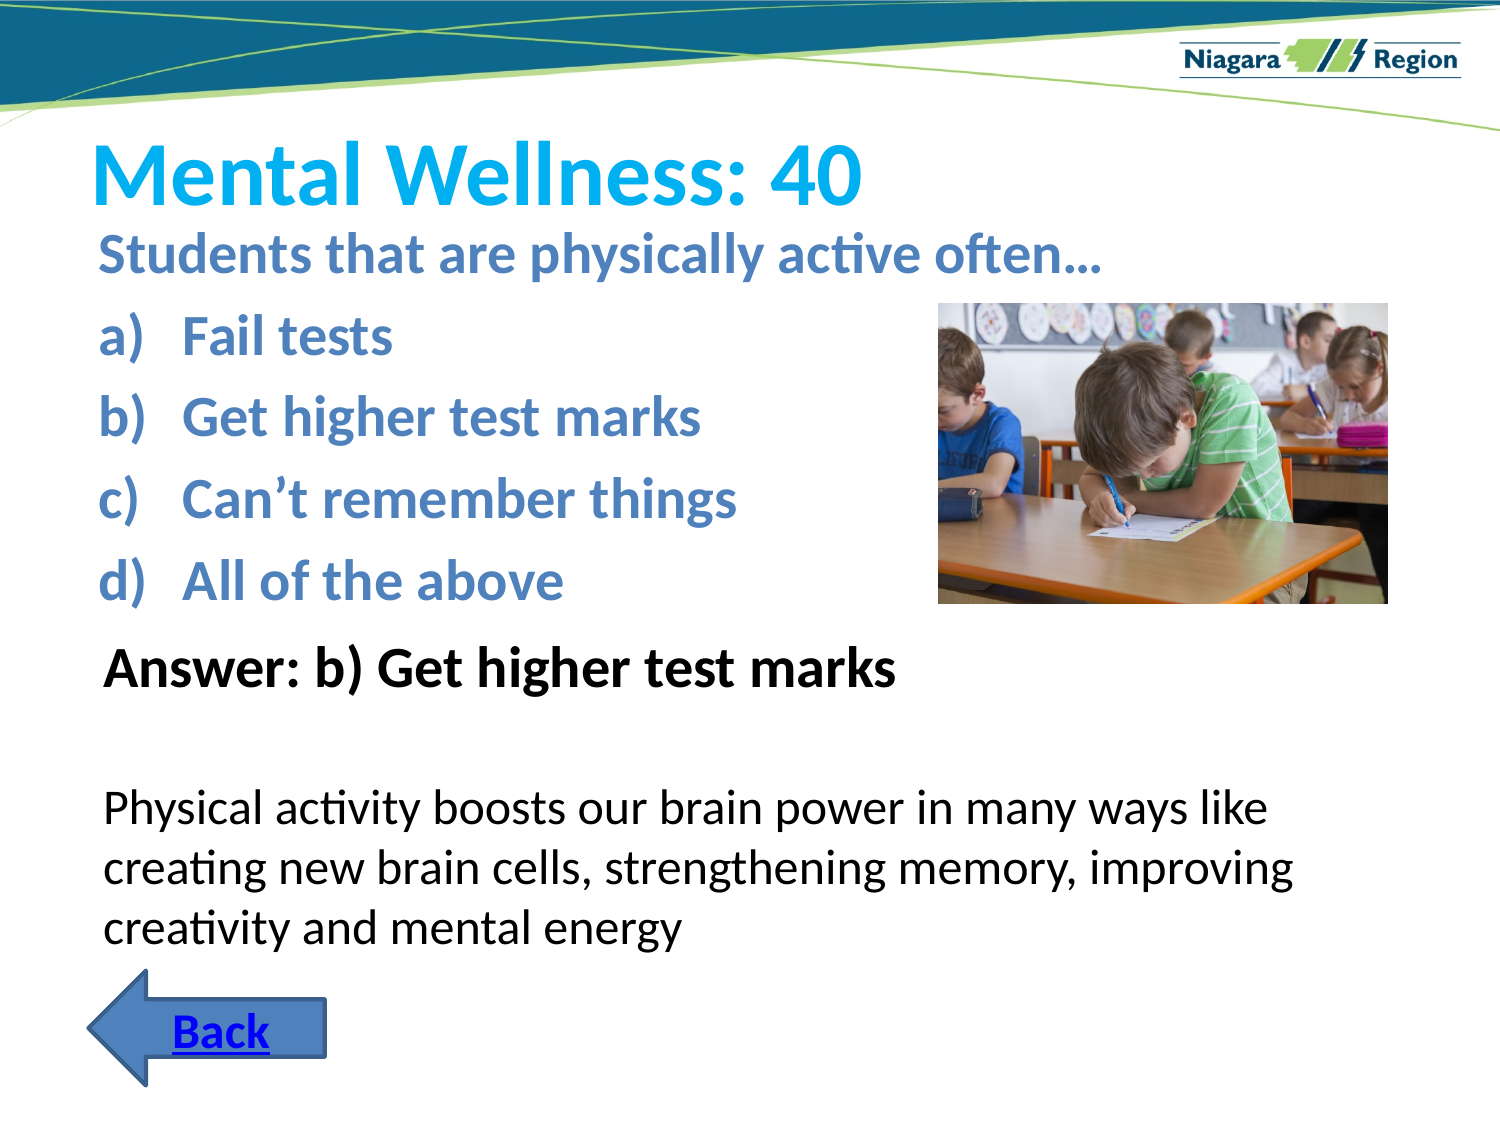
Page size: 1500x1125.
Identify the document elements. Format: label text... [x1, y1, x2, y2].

text_box Answer: b) Get higher test marks Physical activity boosts our brain power in many ways like creating new brain cells, strengthening memory, improving creativity and mental energy [88, 622, 1442, 962]
picture [0, 0, 1500, 131]
picture [938, 303, 1389, 604]
text_box Back [86, 968, 327, 1088]
list Students that are physically active often… Fail tests Get higher test marks Can’t remember things All of the above [83, 208, 1434, 790]
title Mental Wellness: 40 [75, 75, 1426, 263]
